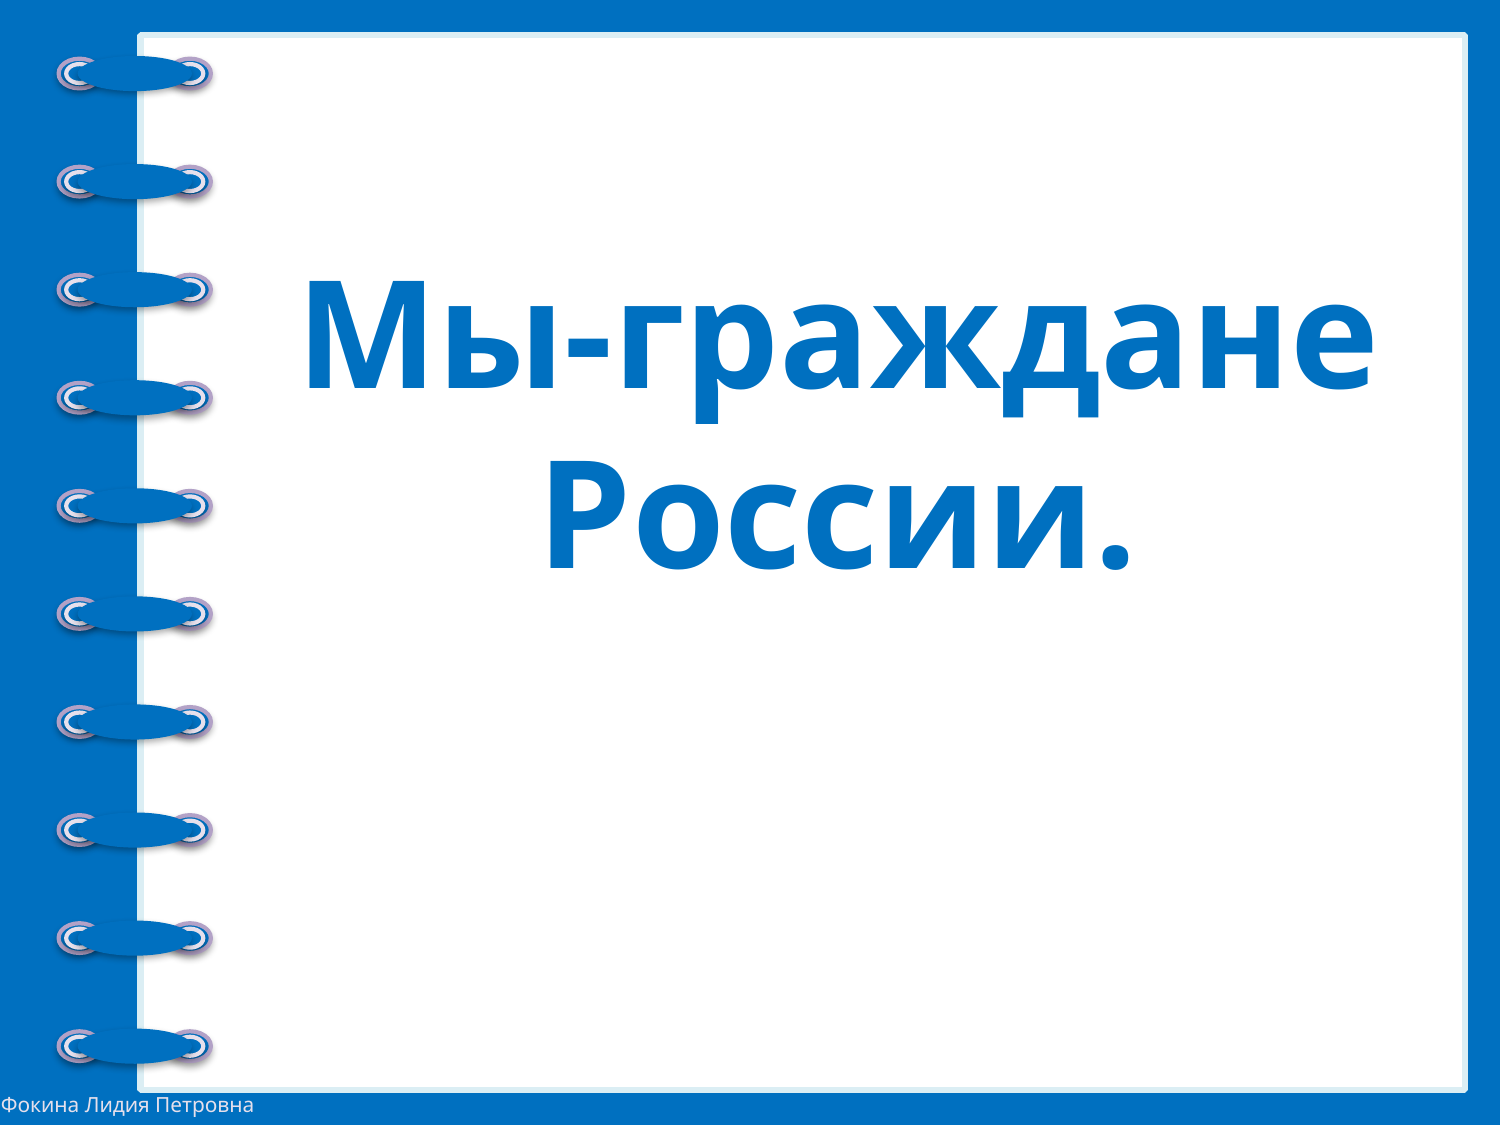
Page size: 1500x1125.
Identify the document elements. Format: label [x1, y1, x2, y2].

text_box [222, 231, 1454, 895]
